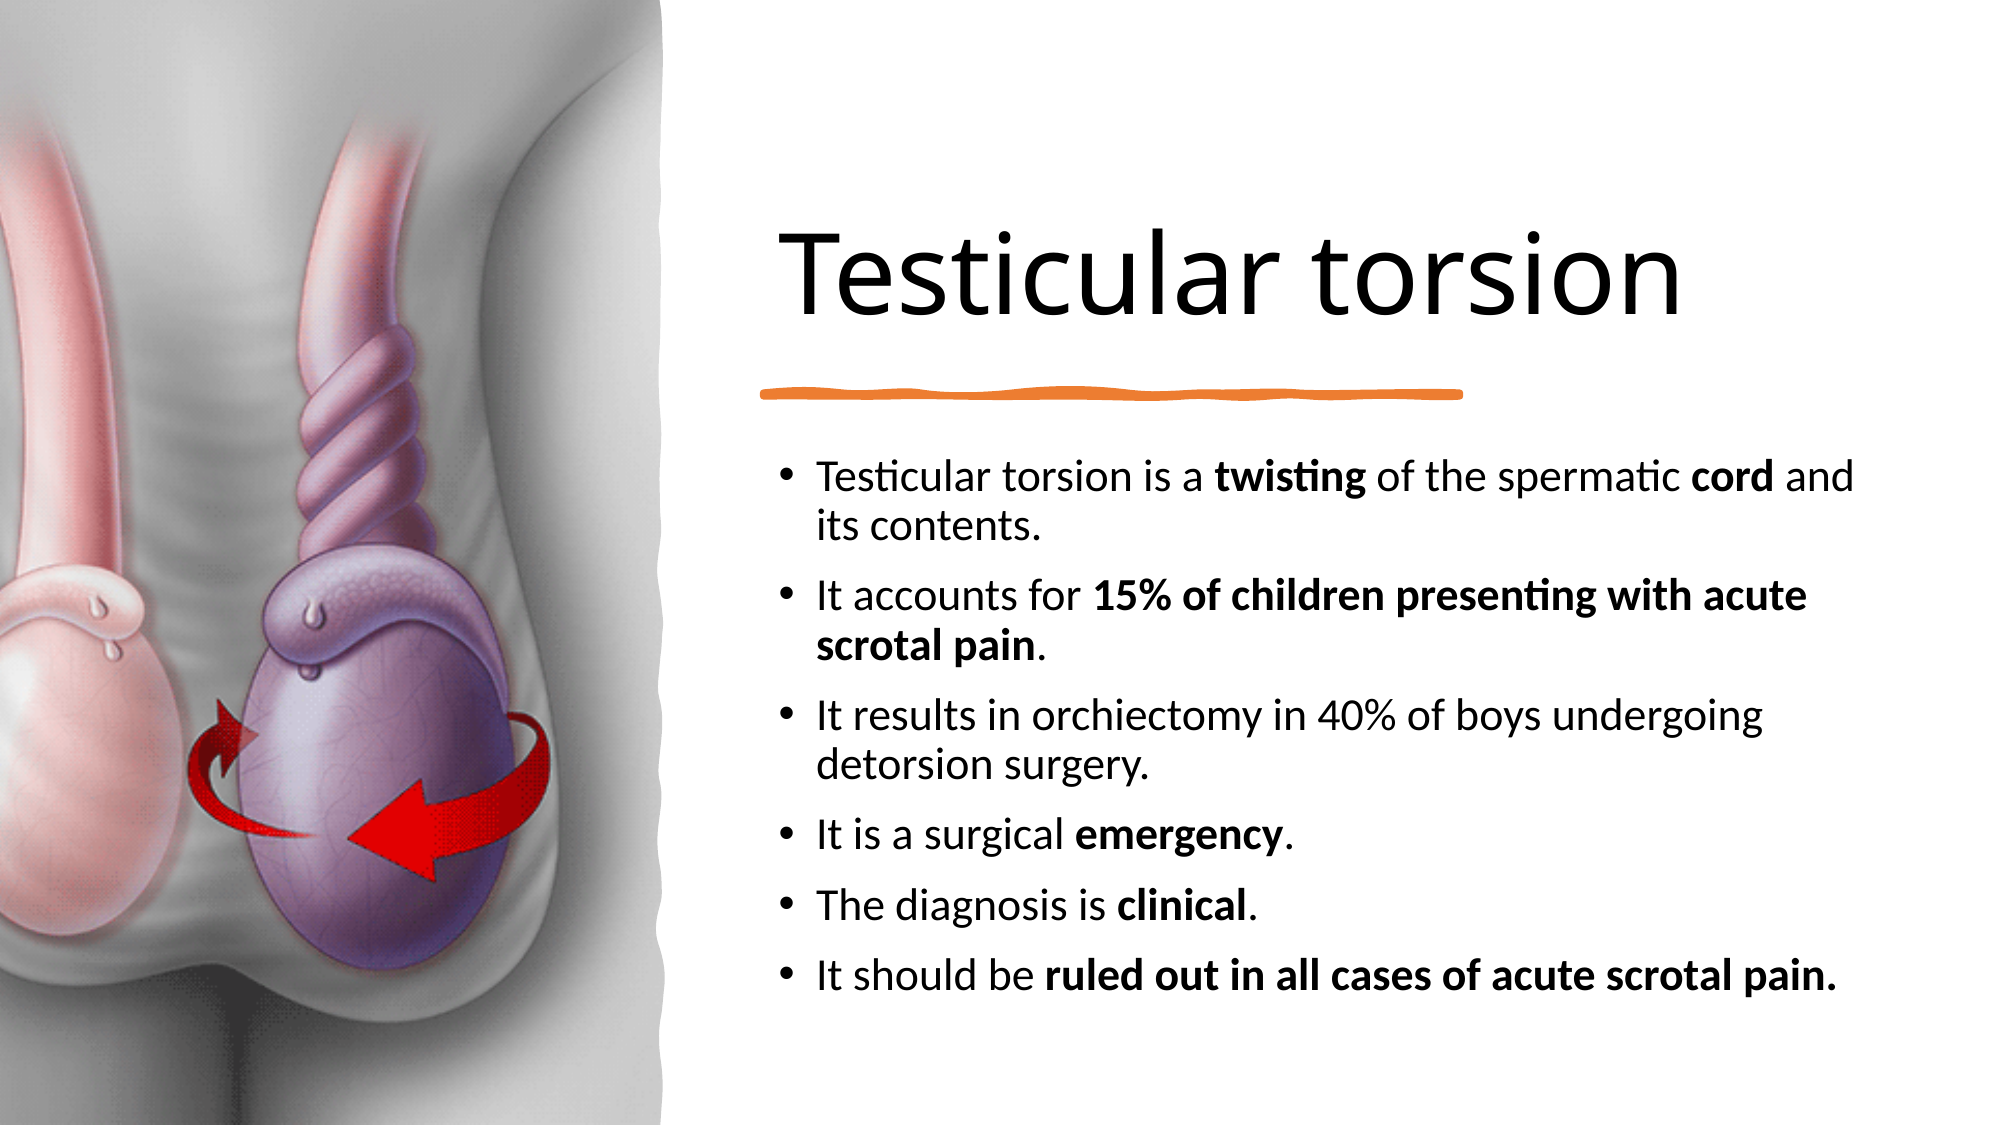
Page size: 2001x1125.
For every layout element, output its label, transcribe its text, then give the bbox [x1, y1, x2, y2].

text_box [762, 388, 1461, 399]
title Testicular torsion [763, 53, 1895, 347]
picture [0, 0, 665, 1125]
text_box [665, 0, 2000, 1125]
list Testicular torsion is a twisting of the spermatic cord and its contents. It accounts for 15% of children presenting with acute scrotal pain. It results in orchiectomy in 40% of boys undergoing detorsion surgery. It is a surgical emergency. The diagnosis is clinical. It should be ruled out in all cases of acute scrotal pain. [763, 443, 1895, 1016]
